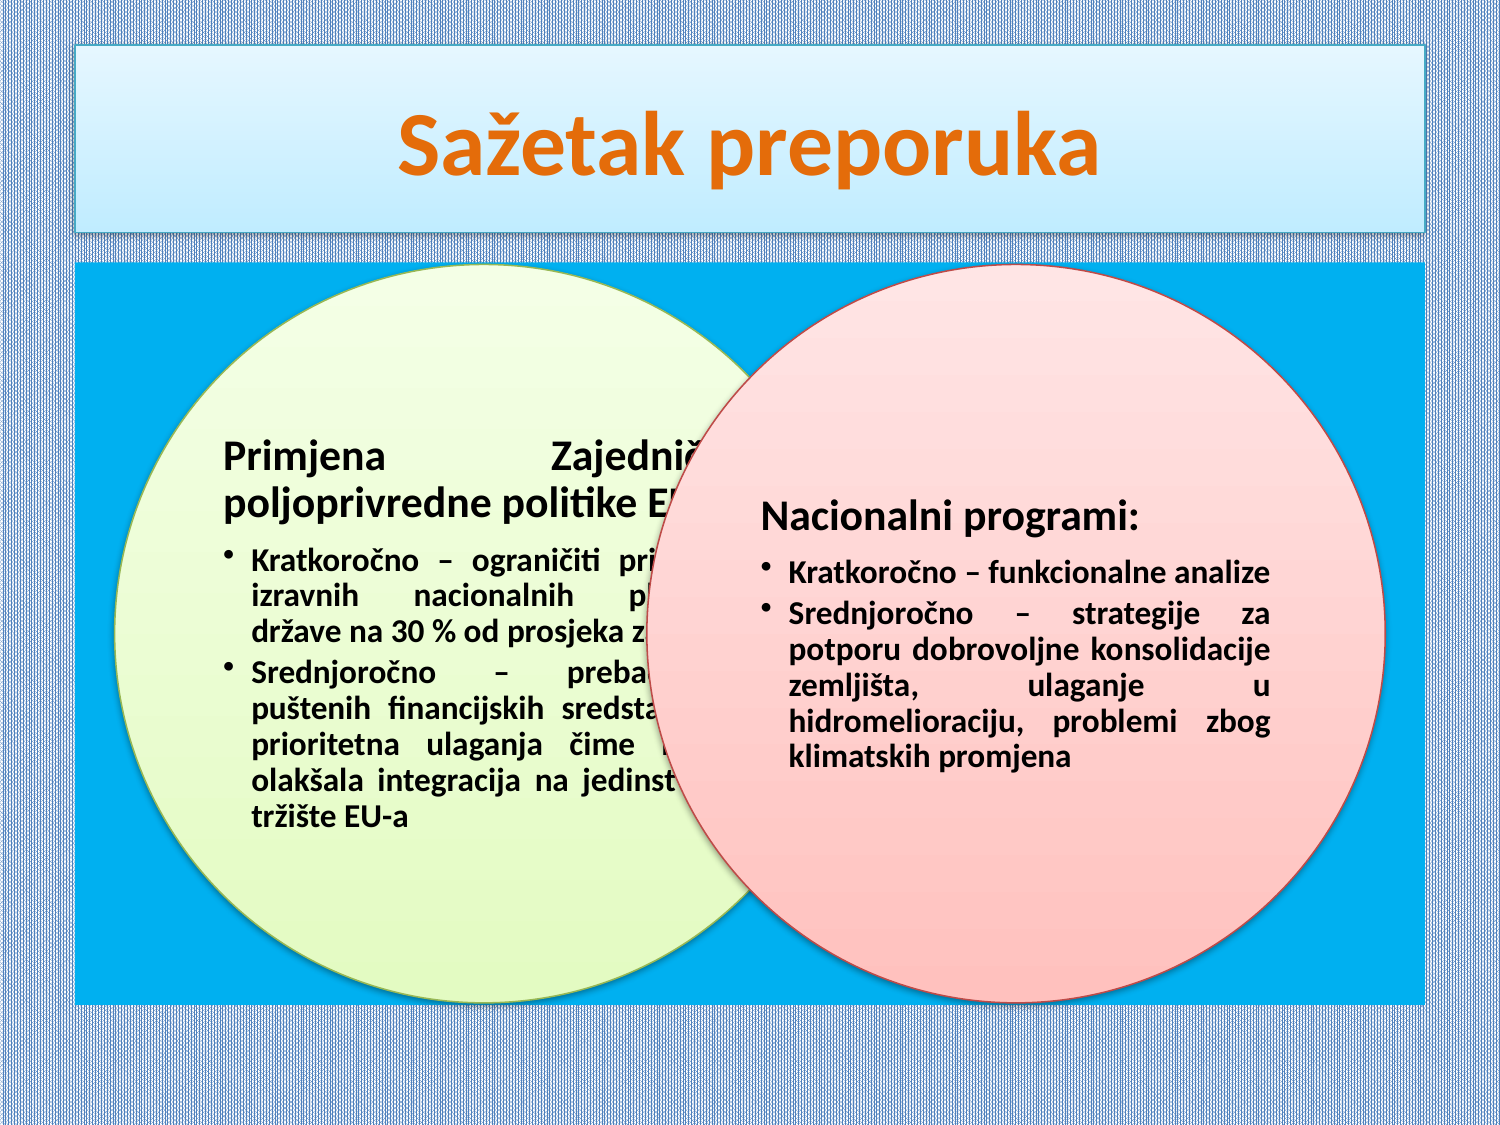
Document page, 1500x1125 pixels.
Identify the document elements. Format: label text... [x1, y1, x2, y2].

title Sažetak preporuka [74, 44, 1426, 233]
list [74, 262, 1426, 1006]
